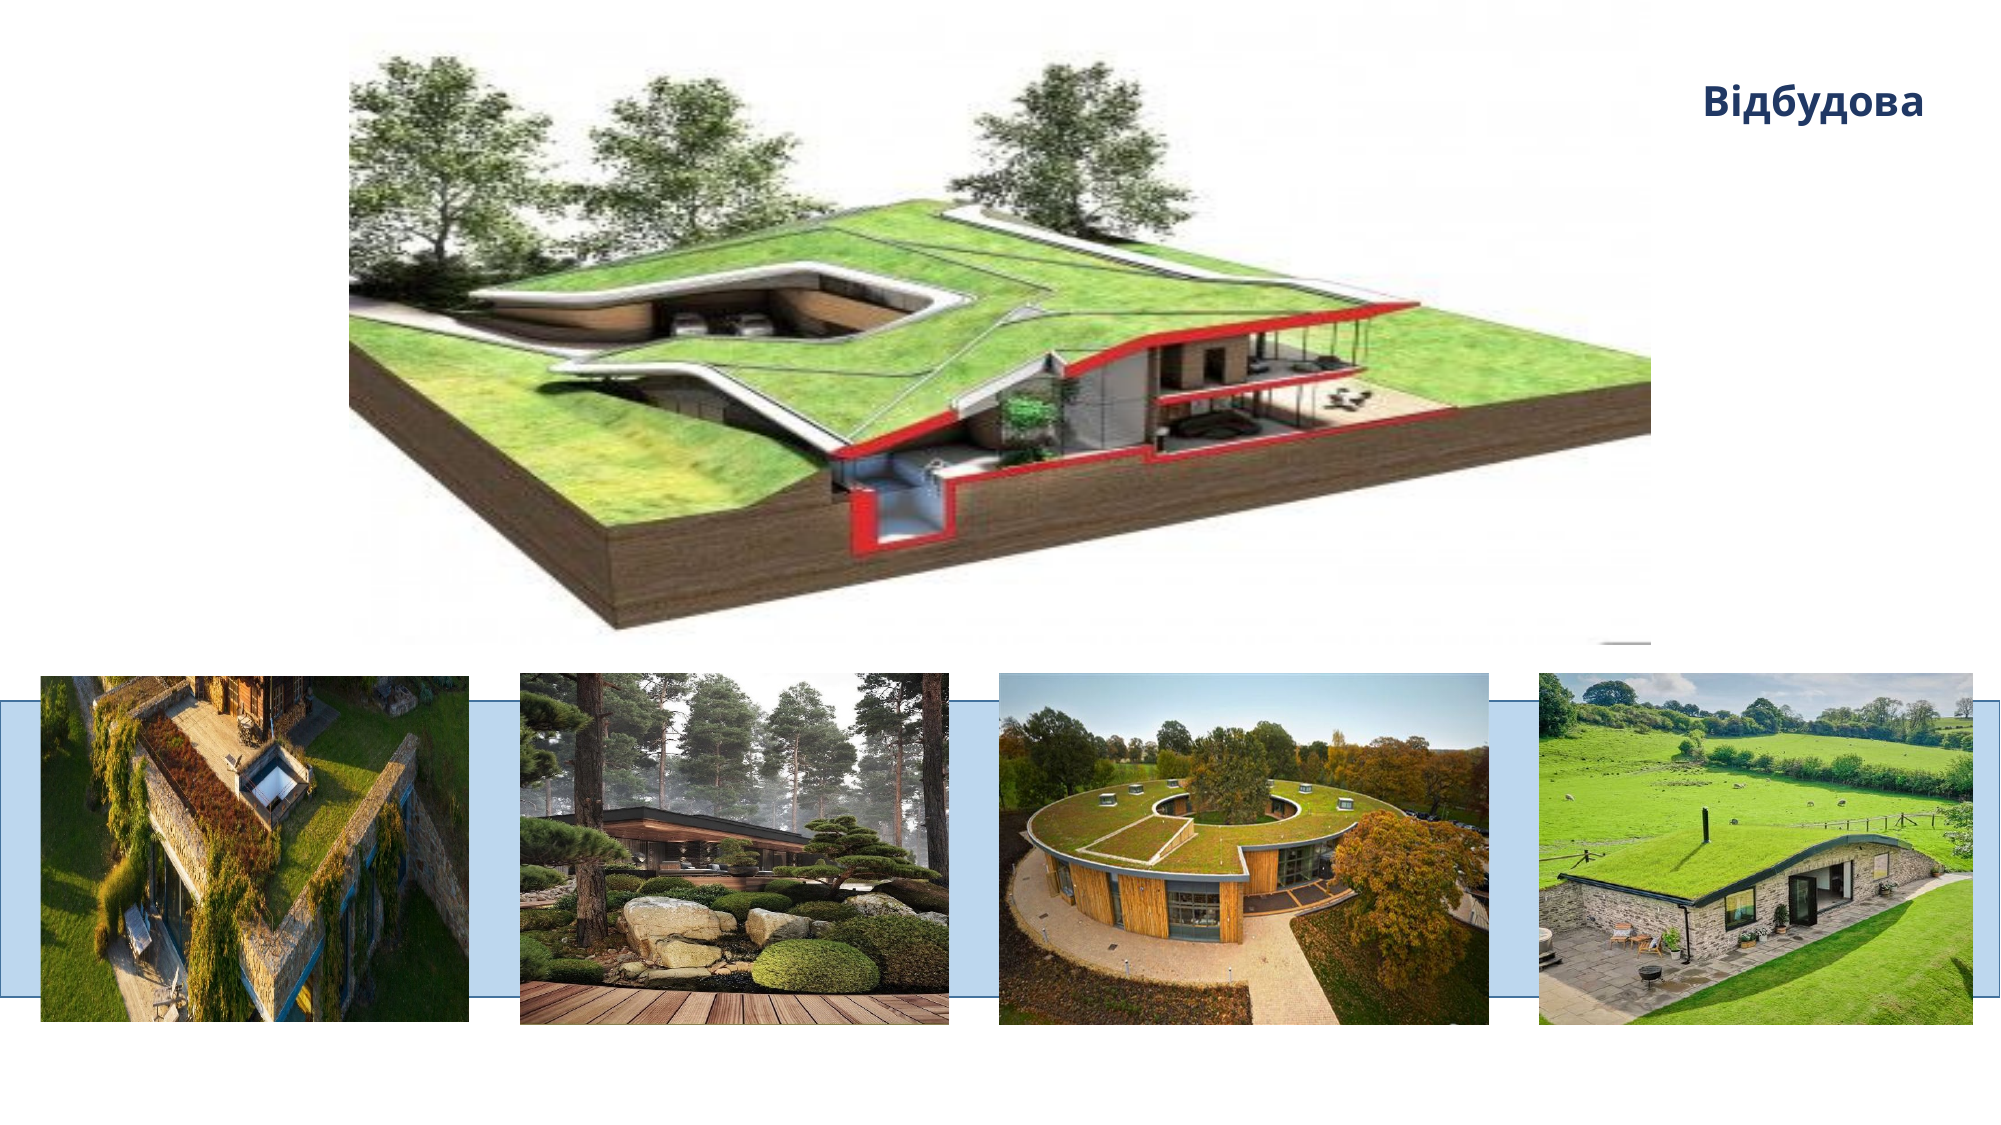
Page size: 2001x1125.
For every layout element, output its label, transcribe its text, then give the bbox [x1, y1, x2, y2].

picture [349, 0, 1651, 645]
picture [520, 673, 949, 1025]
picture [999, 673, 1489, 1025]
text_box [1489, 700, 1539, 998]
picture [40, 676, 469, 1022]
text_box [469, 700, 520, 998]
text_box [0, 700, 40, 998]
text_box [949, 700, 999, 998]
text_box [1973, 700, 2000, 998]
text_box Відбудова [1651, 67, 2000, 133]
picture [1539, 673, 1973, 1025]
